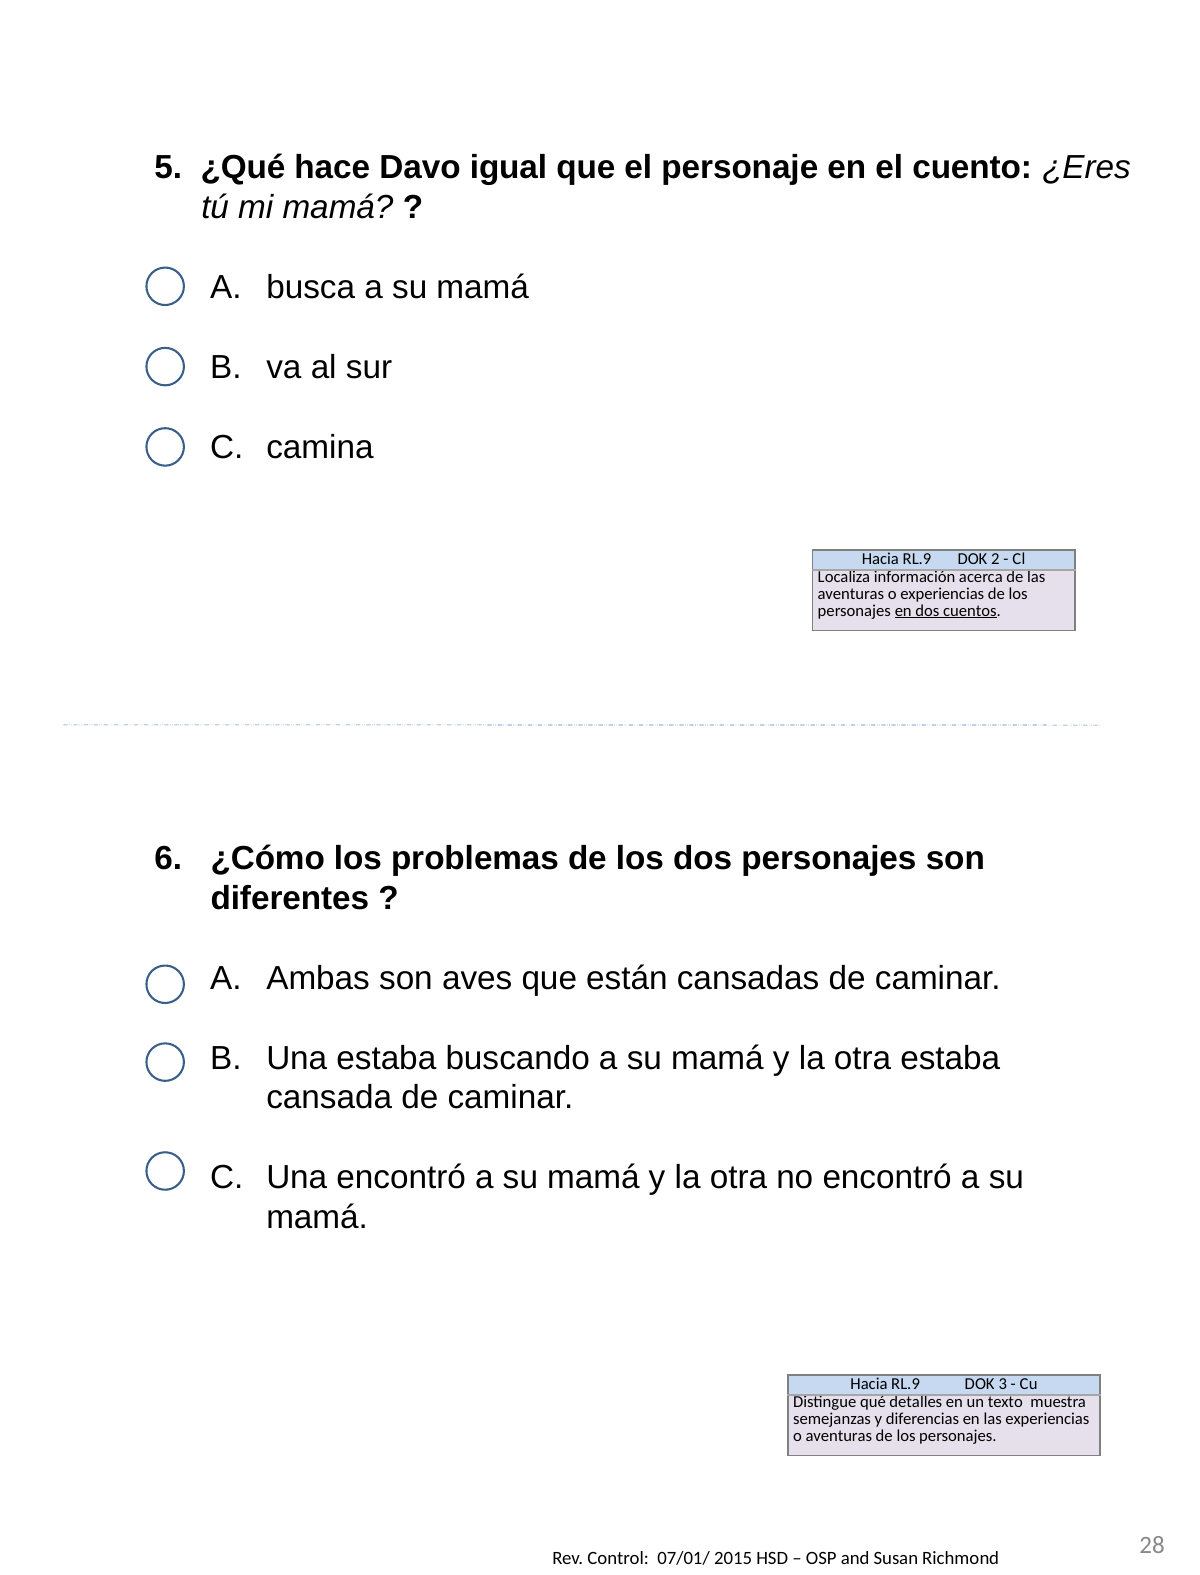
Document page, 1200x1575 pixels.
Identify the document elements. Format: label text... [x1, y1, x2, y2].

text_box 5. ¿Qué hace Davo igual que el personaje en el cuento: ¿Eres tú mi mamá? ? busca a su mamá va al sur camina [146, 137, 1143, 513]
text_box ¿Cómo los problemas de los dos personajes son diferentes ? Ambas son aves que están cansadas de caminar. Una estaba buscando a su mamá y la otra estaba cansada de caminar. Una encontró a su mamá y la otra no encontró a su mamá. [146, 828, 1143, 1264]
table_header Hacia RL.9 DOK 3 - Cu [789, 1376, 1099, 1394]
table_cell Distingue qué detalles en un texto muestra semejanzas y diferencias en las experiencias o aventuras de los personajes. [789, 1396, 1099, 1455]
table_header Hacia RL.9 DOK 2 - Cl [813, 551, 1074, 569]
slide_number 28 [1035, 1519, 1165, 1567]
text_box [146, 267, 185, 466]
table_cell Localiza información acerca de las aventuras o experiencias de los personajes en dos cuentos. [813, 571, 1074, 630]
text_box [146, 965, 185, 1190]
